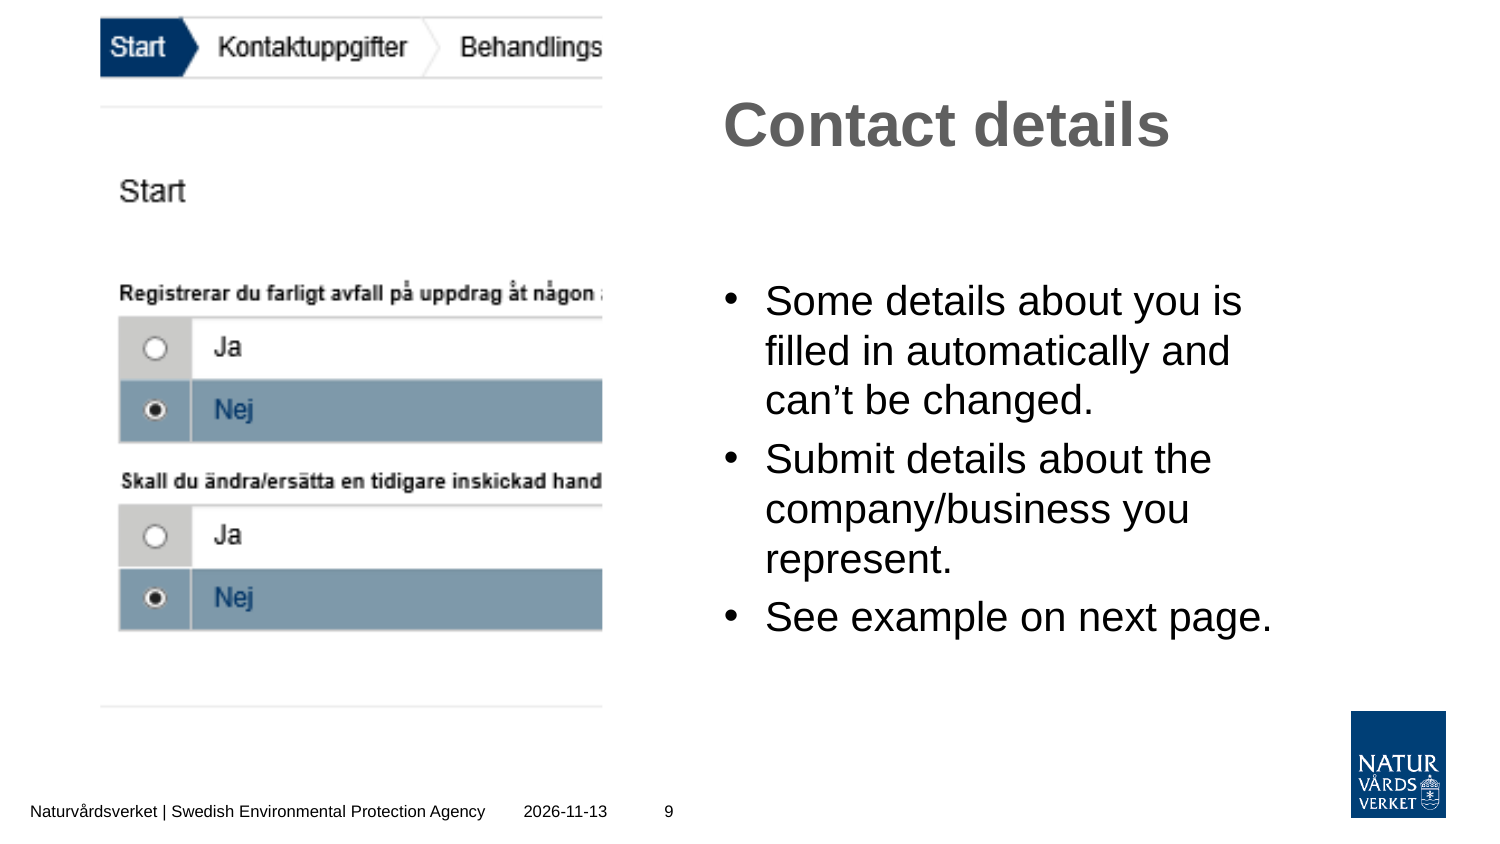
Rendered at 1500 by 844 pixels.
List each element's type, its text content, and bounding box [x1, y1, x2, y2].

title Contact details [708, 76, 1300, 254]
picture [1351, 711, 1446, 818]
slide_number 9 [629, 795, 689, 827]
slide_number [514, 795, 629, 827]
list Some details about you is filled in automatically and can’t be changed. Submit details about the company/business you represent. See example on next page. [708, 265, 1314, 796]
footer Naturvårdsverket | Swedish Environmental Protection Agency [15, 795, 514, 827]
picture [100, 0, 603, 754]
